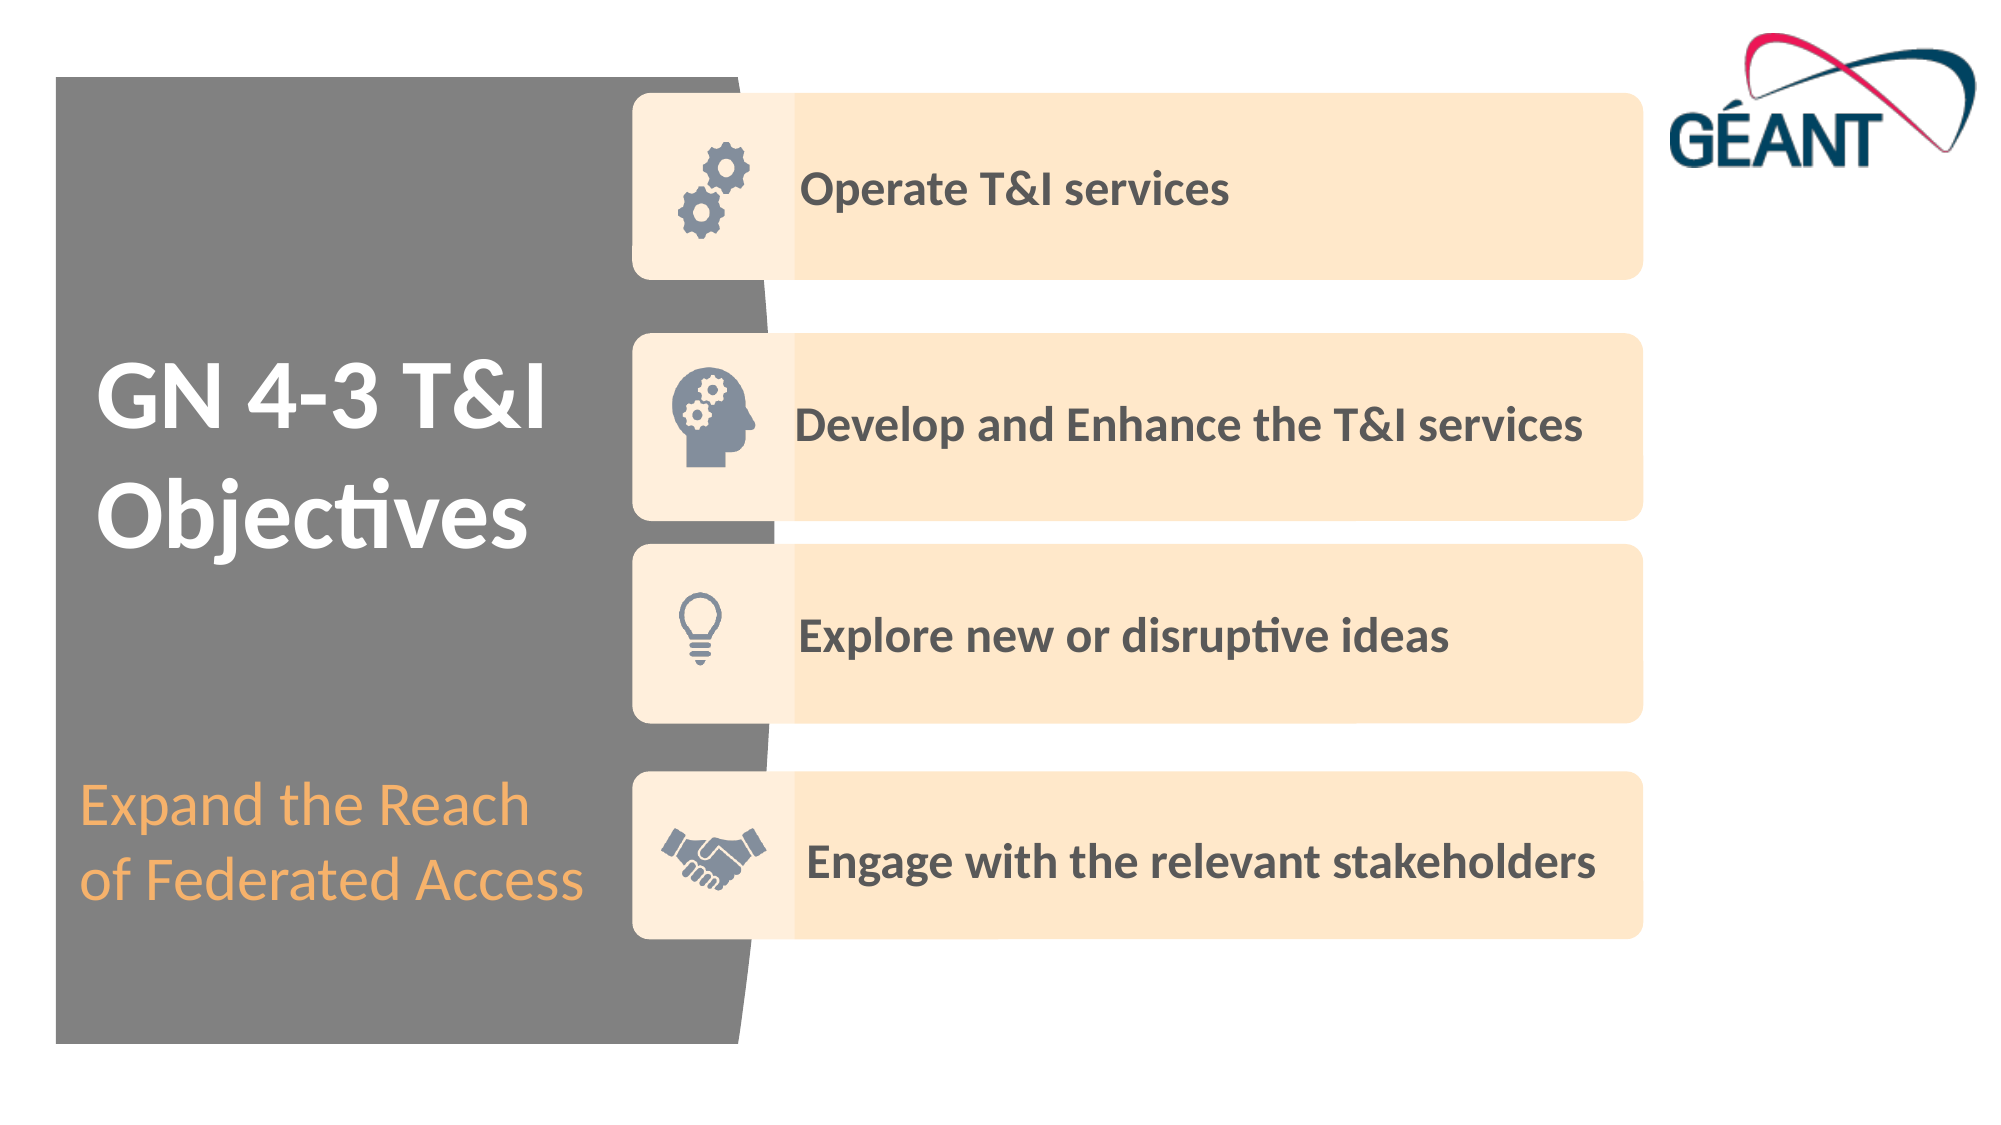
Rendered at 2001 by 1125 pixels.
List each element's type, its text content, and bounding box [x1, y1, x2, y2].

picture [1669, 33, 1977, 168]
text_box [632, 92, 1644, 945]
text_box GN 4-3 T&I Objectives Expand the Reach of Federated Access [36, 20, 795, 1101]
title [1644, 115, 1787, 187]
